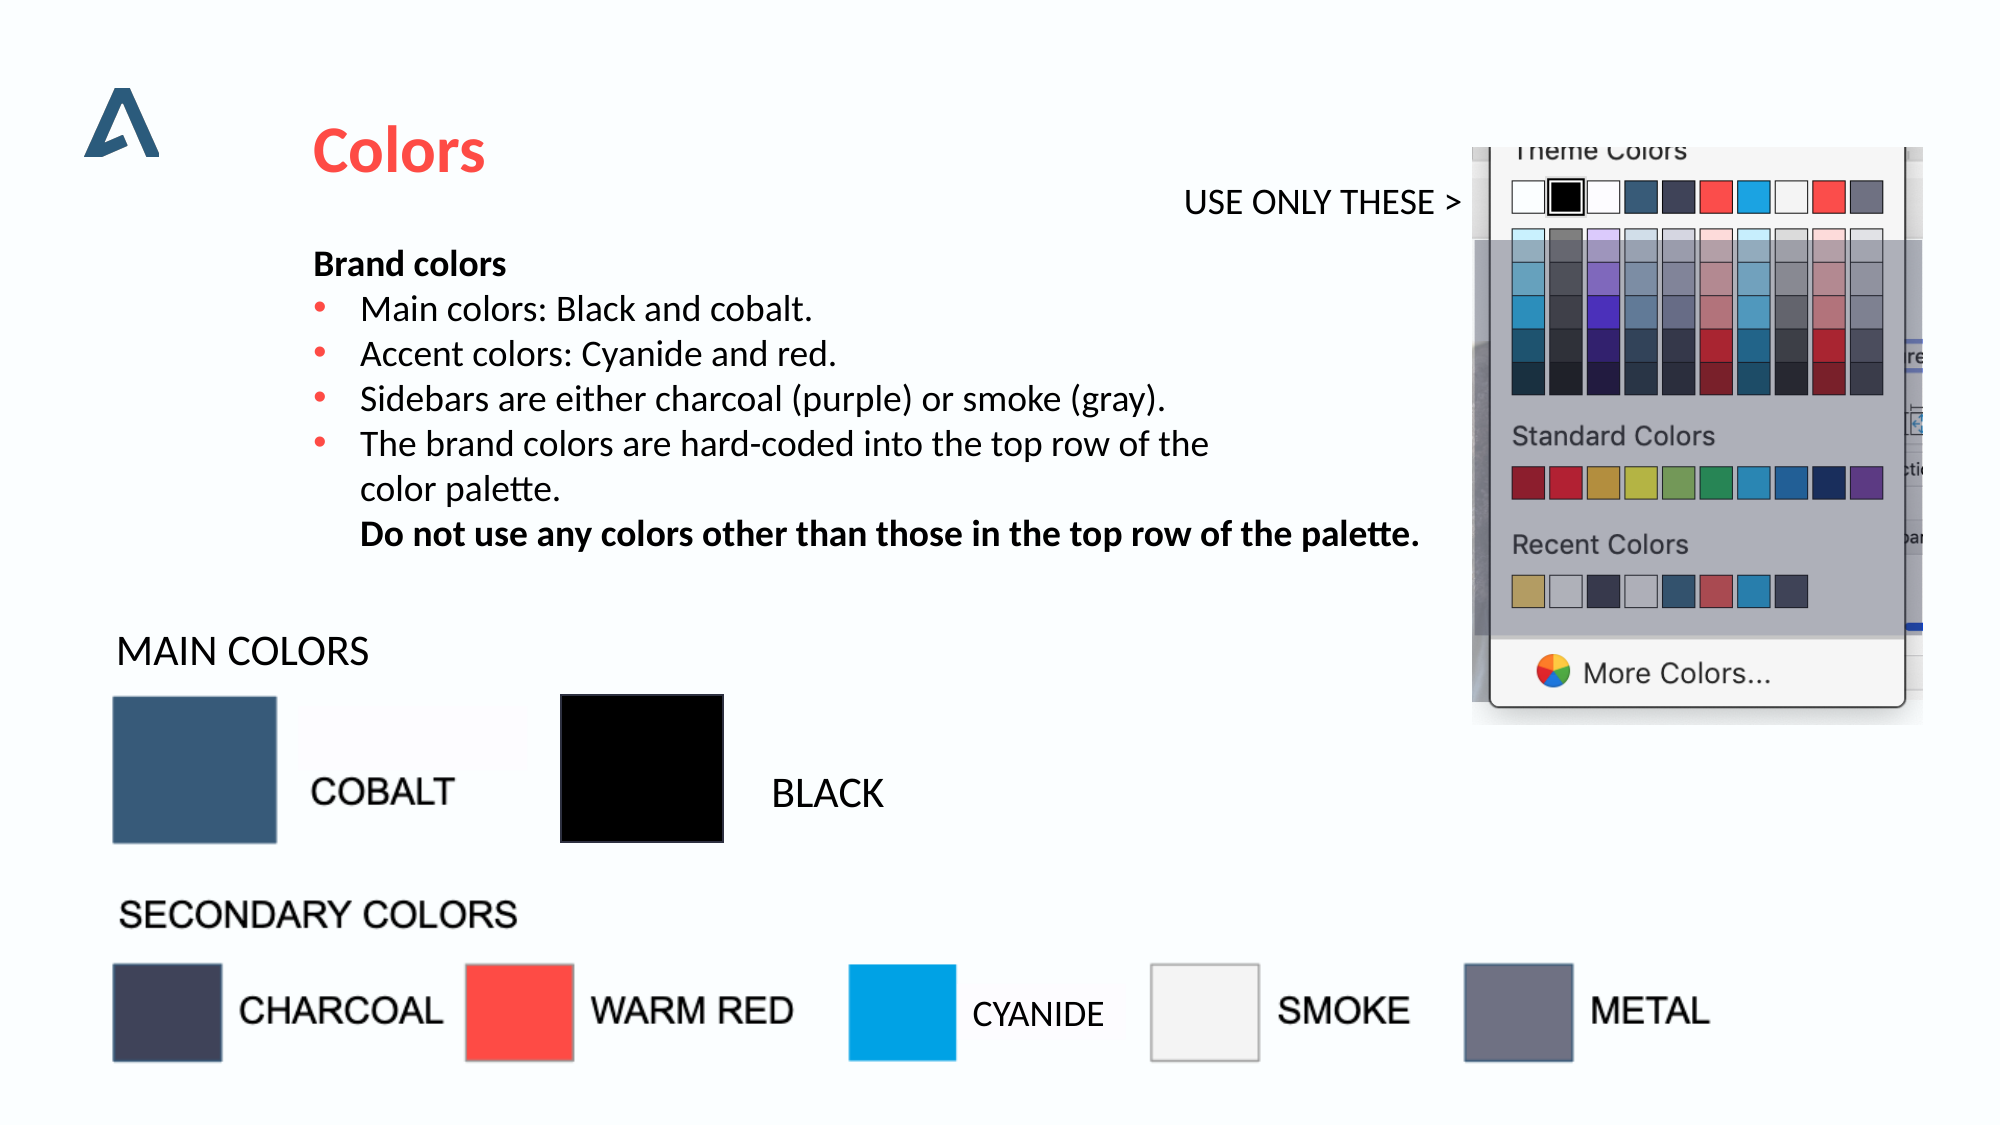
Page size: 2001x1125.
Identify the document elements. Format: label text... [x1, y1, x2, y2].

picture [46, 146, 1923, 1103]
text_box USE ONLY THESE > [1169, 169, 1467, 230]
picture [84, 88, 159, 157]
text_box Brand colors Main colors: Black and cobalt. Accent colors: Cyanide and red. Sidebars are either charcoal (purple) or smoke (gray). The brand colors are hard-coded into the top row of the color palette. Do not use any colors other than those in the top row of the palette. [298, 231, 1448, 651]
text_box Colors [298, 98, 1300, 194]
text_box MAIN COLORS [100, 614, 584, 651]
